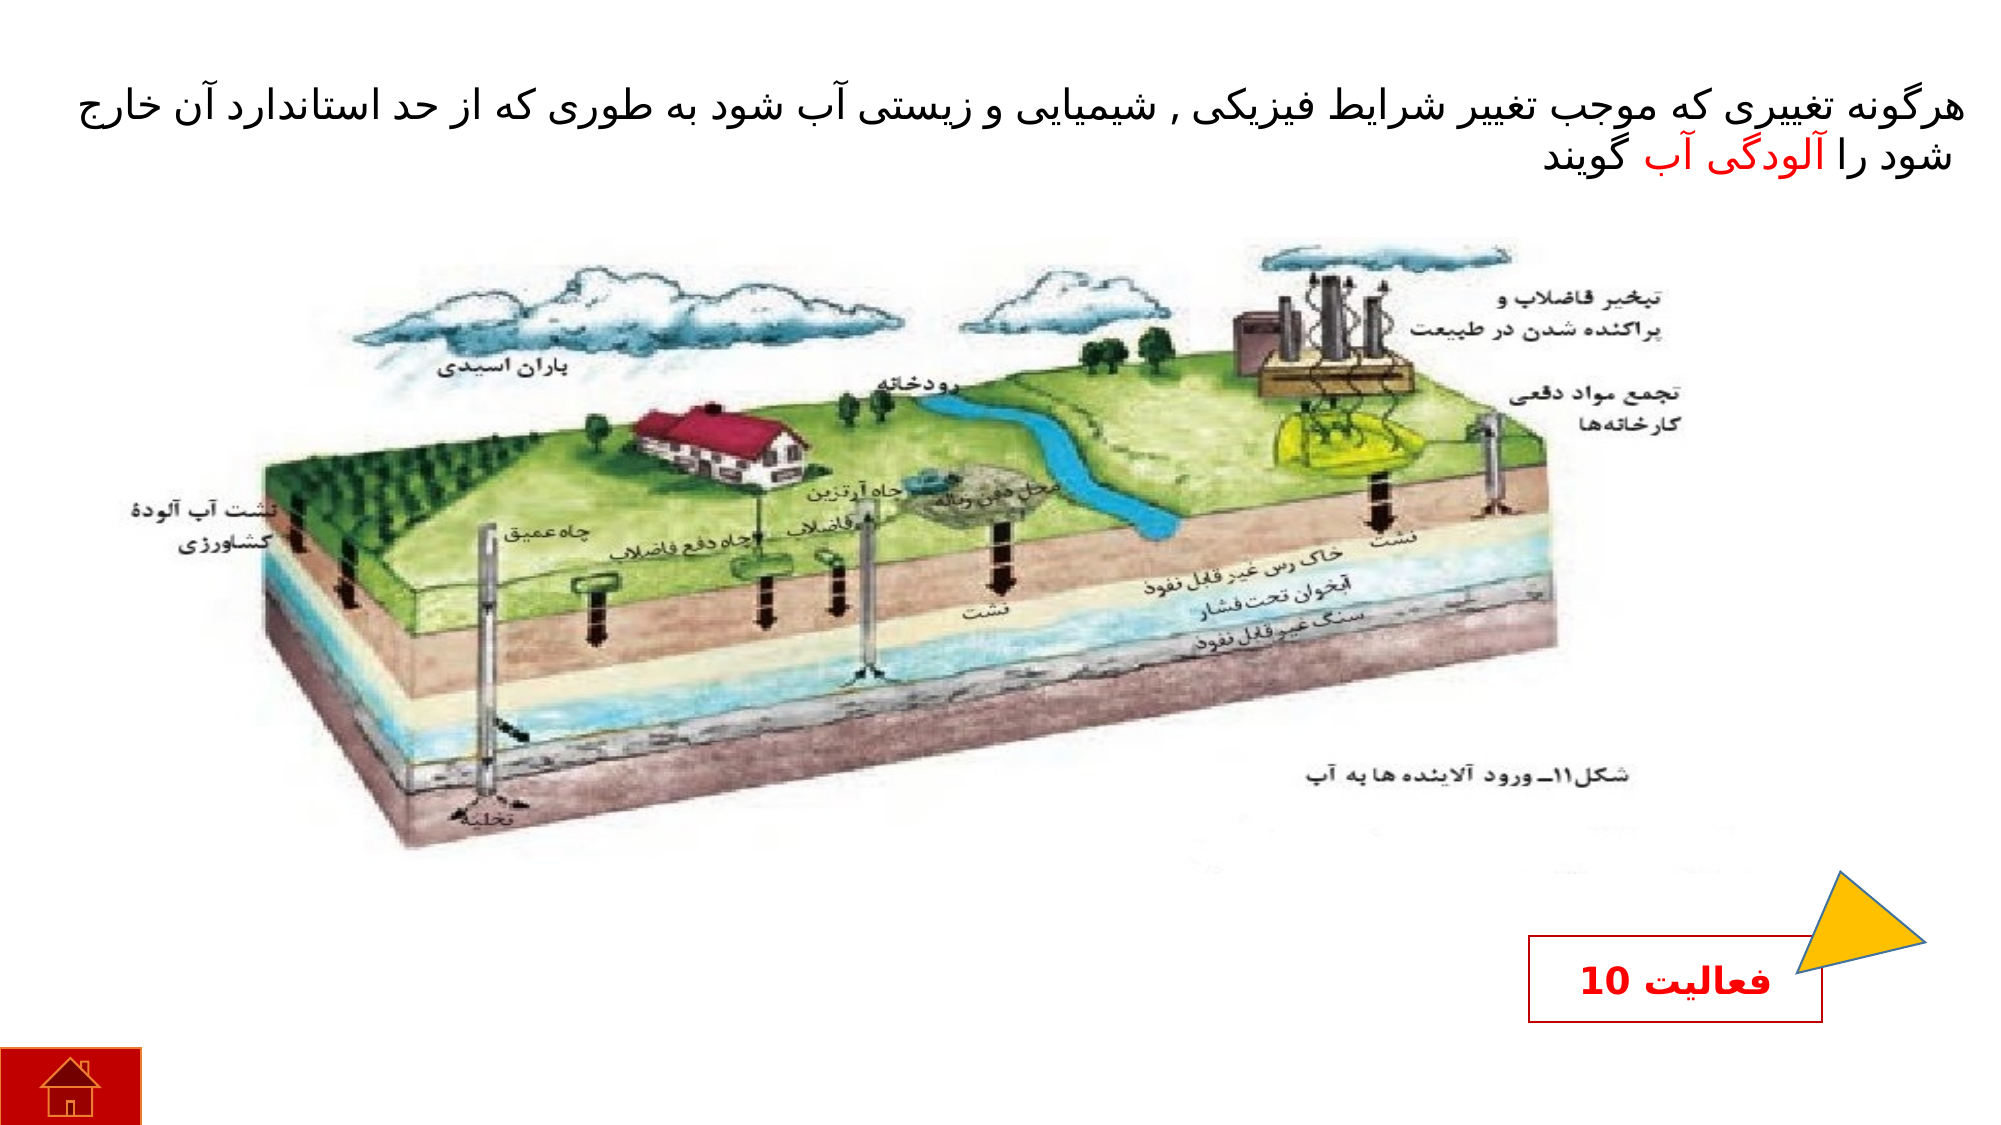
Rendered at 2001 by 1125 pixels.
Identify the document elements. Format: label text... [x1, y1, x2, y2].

picture [70, 237, 1764, 874]
text_box [1795, 869, 1928, 975]
text_box هرگونه تغییری که موجب تغییر شرایط فیزیکی , شیمیایی و زیستی آب شود به طوری که از حد استاندارد آن خارج شود را آلودگی آب گویند [27, 70, 1983, 186]
text_box [0, 1047, 142, 1125]
text_box فعالیت 10 [1528, 935, 1823, 1023]
